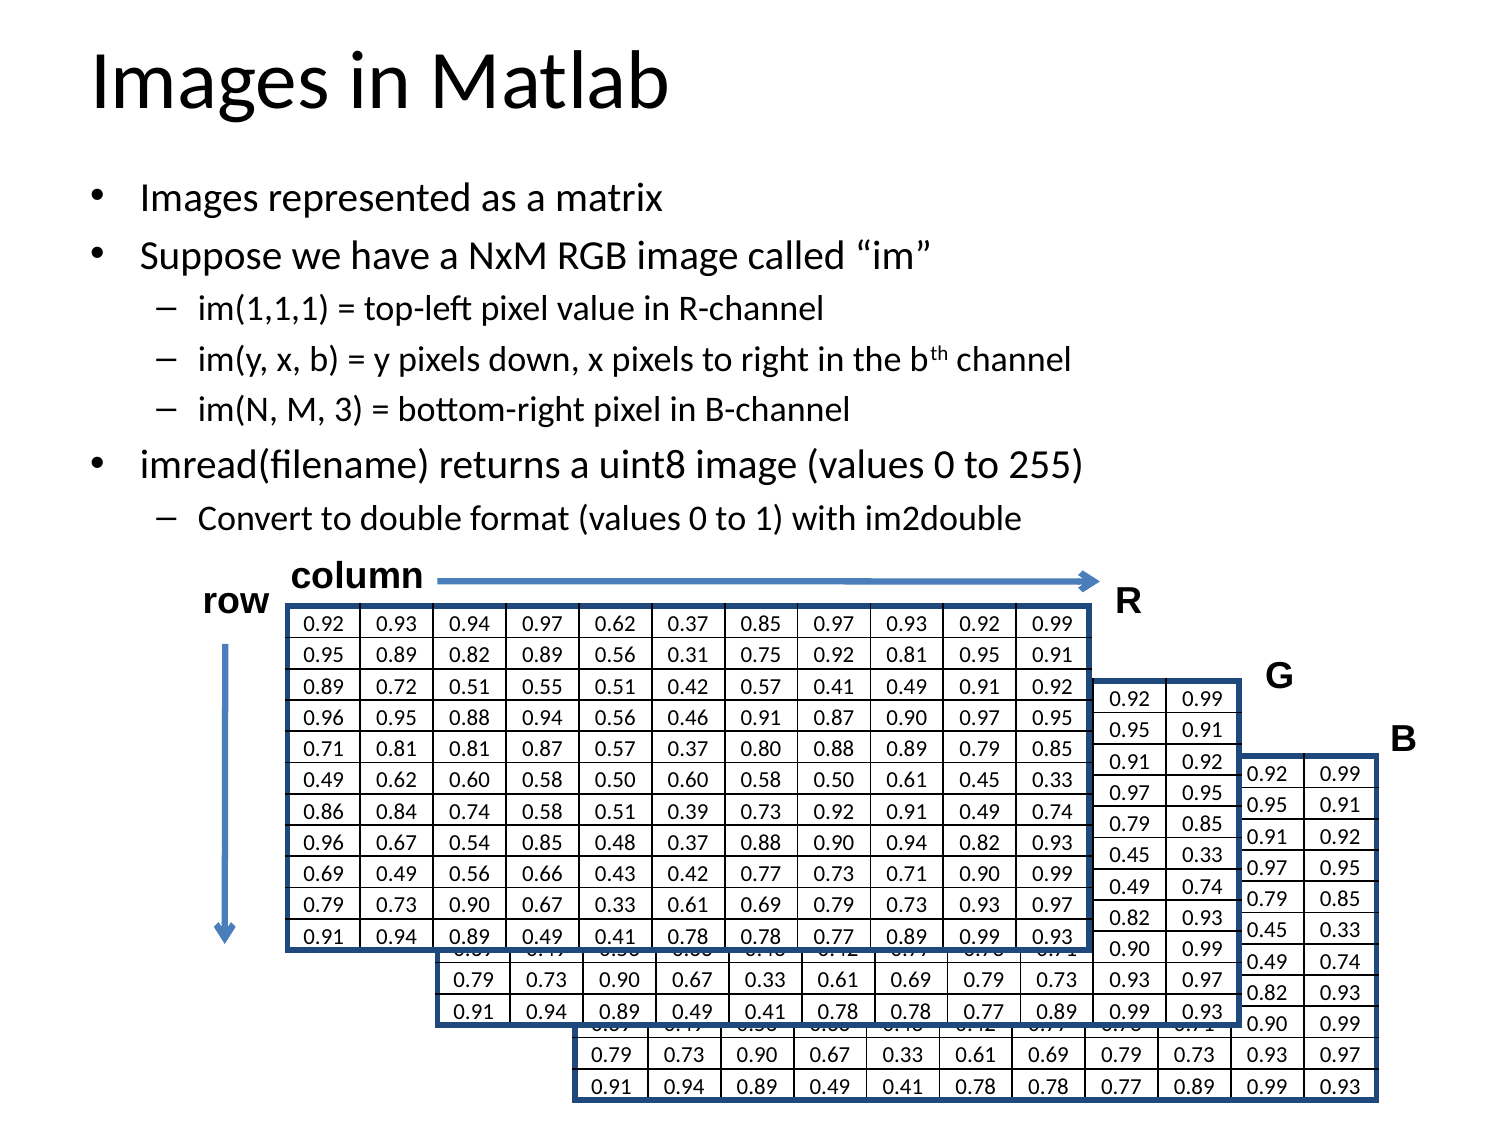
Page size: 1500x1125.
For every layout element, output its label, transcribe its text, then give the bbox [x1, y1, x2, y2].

table_header 0.99 [1167, 684, 1236, 712]
table_cell 0.45 [1242, 913, 1303, 943]
table_cell 0.93 [1017, 826, 1086, 855]
table_header 0.92 [1094, 684, 1165, 712]
table_cell 0.66 [657, 953, 728, 962]
table_cell 0.33 [580, 888, 651, 918]
table_cell 0.41 [730, 995, 801, 1022]
table_cell 0.49 [1242, 945, 1303, 974]
table_cell 0.67 [361, 826, 432, 855]
table_cell 0.49 [507, 920, 578, 947]
table_cell 0.79 [948, 963, 1020, 993]
table_cell 0.93 [1094, 963, 1165, 993]
table_cell 0.95 [1017, 701, 1086, 730]
table_cell 0.97 [944, 701, 1015, 730]
table_cell 0.95 [1167, 776, 1236, 805]
table_cell 0.71 [290, 732, 359, 762]
table_cell 0.91 [871, 795, 942, 824]
table_cell 0.56 [580, 701, 651, 730]
table_cell 0.73 [948, 953, 1020, 962]
table_cell 0.60 [653, 763, 724, 793]
table_cell 0.42 [803, 953, 874, 962]
table_cell 0.50 [798, 763, 870, 793]
table_cell 0.77 [726, 857, 797, 887]
text_box column [275, 543, 440, 604]
table_cell 0.85 [1017, 732, 1086, 762]
table_cell 0.91 [944, 670, 1015, 699]
text_box row [188, 568, 285, 629]
table_cell 0.81 [871, 638, 942, 668]
table_cell 0.90 [584, 963, 655, 993]
table_cell 0.97 [1017, 888, 1086, 918]
table_cell 0.78 [726, 920, 797, 947]
table_cell 0.95 [944, 638, 1015, 668]
text_box G [1250, 643, 1310, 704]
table_cell 0.56 [584, 953, 655, 962]
table_cell 0.85 [507, 826, 578, 855]
title Images in Matlab [75, 0, 1425, 150]
table_cell 0.67 [795, 1038, 866, 1068]
table_cell 0.89 [290, 670, 359, 699]
table_cell 0.77 [1086, 1070, 1157, 1097]
table_cell 0.37 [653, 826, 724, 855]
table_cell 0.54 [434, 826, 505, 855]
table_cell 0.91 [1305, 788, 1374, 818]
table_cell 0.71 [1159, 1028, 1230, 1037]
table_cell 0.51 [580, 795, 651, 824]
table_cell 0.89 [871, 920, 942, 947]
table_cell 0.90 [871, 701, 942, 730]
table_cell 0.45 [1094, 838, 1165, 868]
table_cell 0.94 [871, 826, 942, 855]
table_cell 0.86 [290, 804, 359, 824]
table_cell 0.49 [1094, 870, 1165, 899]
table_cell 0.77 [948, 995, 1020, 1022]
table_cell 0.78 [803, 995, 874, 1022]
table_cell 0.66 [507, 857, 578, 887]
table_cell 0.74 [1305, 945, 1374, 974]
table_cell 0.69 [578, 1028, 647, 1037]
table_cell 0.97 [1242, 851, 1303, 880]
table_cell 0.99 [1232, 1070, 1303, 1097]
table_cell 0.77 [1013, 1028, 1084, 1037]
table_header 0.94 [434, 609, 505, 637]
table_cell 0.88 [798, 732, 870, 762]
table_cell 0.77 [798, 920, 870, 947]
table_cell 0.90 [1232, 1007, 1303, 1037]
table_cell 0.41 [580, 920, 651, 947]
table_cell 0.51 [434, 670, 505, 699]
table_cell 0.95 [1242, 788, 1303, 818]
table_header 0.62 [580, 609, 651, 637]
table_cell 0.93 [1167, 901, 1236, 930]
table_cell 0.87 [507, 732, 578, 762]
table_cell 0.61 [653, 888, 724, 918]
table_cell 0.49 [795, 1070, 866, 1097]
table_cell 0.89 [434, 920, 505, 947]
table_header 0.99 [1017, 609, 1086, 637]
table_cell 0.49 [511, 953, 582, 962]
table_cell 0.73 [361, 888, 432, 918]
table_cell 0.74 [1017, 795, 1086, 824]
table_cell 0.79 [944, 732, 1015, 762]
table_cell 0.66 [795, 1028, 866, 1037]
table_cell 0.94 [511, 995, 582, 1022]
table_cell 0.49 [657, 995, 728, 1022]
table_cell 0.42 [653, 670, 724, 699]
table_cell 0.73 [649, 1038, 720, 1068]
table_cell 0.97 [1167, 963, 1236, 993]
table_cell 0.99 [1017, 857, 1086, 887]
table_cell 0.79 [578, 1038, 647, 1068]
table_cell 0.33 [1167, 838, 1236, 868]
table_cell 0.57 [726, 670, 797, 699]
table_cell 0.71 [1021, 953, 1092, 962]
table_cell 0.41 [867, 1070, 939, 1097]
table_cell 0.79 [1086, 1038, 1157, 1068]
table_cell 0.91 [440, 995, 509, 1022]
table_cell 0.49 [290, 763, 359, 792]
table_cell 0.80 [726, 732, 797, 762]
table_header 0.99 [1305, 759, 1374, 787]
table_cell 0.69 [290, 857, 359, 887]
table_cell 0.92 [798, 638, 870, 668]
table_cell 0.92 [1305, 820, 1374, 849]
table_cell 0.46 [653, 701, 724, 730]
table_cell 0.89 [1021, 995, 1092, 1022]
table_cell 0.74 [434, 795, 505, 824]
table_cell 0.95 [290, 638, 359, 668]
table_cell 0 [361, 795, 373, 801]
table_cell 0.93 [1232, 1038, 1303, 1068]
table_cell 0.50 [580, 763, 651, 793]
table_cell 0.31 [653, 638, 724, 668]
table_cell 0.49 [871, 670, 942, 699]
table_cell 0.93 [944, 888, 1015, 918]
table_cell 0.67 [657, 963, 728, 993]
table_cell 0.57 [580, 732, 651, 762]
table_cell 0.89 [507, 638, 578, 668]
table_cell 0.43 [867, 1028, 939, 1037]
table_cell 0.92 [1167, 745, 1236, 774]
table_cell 0.62 [361, 763, 432, 793]
table_cell 0.74 [1167, 870, 1236, 899]
table_cell 0.69 [726, 888, 797, 918]
table_cell 0.73 [1021, 963, 1092, 993]
list Images represented as a matrix Suppose we have a NxM RGB image called “im” im(1,1,1) = top-left pixel value in R-channel im(y, x, b) = y pixels down, x pixels to right in the bth channel im(N, M, 3) = bottom-right pixel in B-channel imread(filename) returns a uint8 image (values 0 to 255) Convert to double format (values 0 to 1) with im2double [75, 162, 1425, 550]
table_cell 0.49 [361, 857, 432, 887]
table_cell 0.67 [507, 888, 578, 918]
table_cell 0 [290, 795, 359, 801]
table_cell 0.96 [290, 826, 359, 855]
table_cell 0.99 [1167, 932, 1236, 962]
table_cell 0.91 [1167, 713, 1236, 743]
table_cell 0.93 [1305, 1070, 1374, 1097]
table_header 0.93 [361, 609, 432, 637]
table_cell 0.90 [1094, 932, 1165, 962]
table_cell 0.60 [434, 763, 505, 793]
table_cell 0.78 [876, 995, 947, 1022]
table_cell 0.89 [1159, 1070, 1230, 1097]
table_cell 0.49 [649, 1028, 720, 1037]
table_cell 0.95 [1305, 851, 1374, 880]
table_cell 0.94 [507, 701, 578, 730]
table_cell 0.97 [1094, 776, 1165, 805]
table_cell 0.82 [1094, 901, 1165, 930]
table_cell 0.43 [730, 953, 801, 962]
table_cell 0.81 [434, 732, 505, 762]
table_cell 0.88 [726, 826, 797, 855]
table_cell 0.72 [361, 670, 432, 699]
table_cell 0.93 [1017, 920, 1086, 947]
table_cell 0.89 [584, 995, 655, 1022]
table_cell 0.56 [722, 1028, 793, 1037]
table_cell 0.69 [440, 953, 509, 962]
table_cell 0.33 [730, 963, 801, 993]
table_cell 0.49 [944, 795, 1015, 824]
table_cell 0.69 [876, 963, 947, 993]
table_cell 0.99 [944, 920, 1015, 947]
table_cell 0.71 [871, 857, 942, 887]
table_header 0.93 [871, 609, 942, 637]
table_cell 0.91 [726, 701, 797, 730]
table_cell 0.73 [1086, 1028, 1157, 1037]
table_cell 0.92 [798, 795, 870, 824]
table_cell 0.89 [871, 732, 942, 762]
table_cell 0.90 [434, 888, 505, 918]
table_cell 0.73 [871, 888, 942, 918]
table_cell 0.91 [1242, 820, 1303, 849]
table_cell 0.90 [944, 857, 1015, 887]
table_cell 0.73 [1159, 1038, 1230, 1068]
table_header 0.92 [944, 609, 1015, 637]
table_cell 0.58 [507, 763, 578, 793]
table_cell 0.55 [507, 670, 578, 699]
table_cell 0.88 [434, 701, 505, 730]
table_cell 0.91 [578, 1070, 647, 1097]
text_box R [1100, 568, 1158, 629]
table_cell 0.69 [1013, 1038, 1084, 1068]
table_cell 0.90 [722, 1038, 793, 1068]
table_cell 0.94 [361, 920, 432, 947]
table_cell 0.51 [580, 670, 651, 699]
table_cell 0.94 [649, 1070, 720, 1097]
table_cell 0.82 [944, 826, 1015, 855]
table_cell 0.78 [653, 920, 724, 947]
table_header 0.92 [1242, 759, 1303, 787]
table_cell 0.78 [940, 1070, 1011, 1097]
table_cell 0.89 [361, 638, 432, 668]
table_cell 0.93 [1305, 976, 1374, 1005]
table_cell 0.95 [1094, 713, 1165, 743]
table_cell 0.37 [653, 732, 724, 762]
table_header 0.85 [726, 609, 797, 637]
table_header 0.97 [798, 609, 870, 637]
table_cell 0.91 [1094, 745, 1165, 774]
table_cell 0.79 [1094, 807, 1165, 837]
table_cell 0.79 [290, 888, 359, 918]
table_cell 0.39 [653, 795, 724, 824]
table_cell 0.48 [580, 826, 651, 855]
table_cell 0.85 [1167, 807, 1236, 837]
table_cell 0.73 [511, 963, 582, 993]
table_cell 0.89 [722, 1070, 793, 1097]
table_cell 0.91 [290, 920, 359, 947]
table_cell 0.56 [434, 857, 505, 887]
table_cell 0.91 [1017, 638, 1086, 668]
table_cell 0.61 [803, 963, 874, 993]
table_cell 0.78 [1013, 1070, 1084, 1097]
table_cell 0.45 [944, 763, 1015, 793]
table_cell 0.93 [1167, 995, 1236, 1022]
table_cell 0.87 [798, 701, 870, 730]
table_cell 0.73 [726, 795, 797, 824]
table_cell 0.61 [871, 763, 942, 793]
table_cell 0.82 [1242, 976, 1303, 1005]
table_cell 0.85 [1305, 882, 1374, 912]
table_cell 0.56 [580, 638, 651, 668]
table_cell 0.97 [1305, 1038, 1374, 1068]
table_cell 0.92 [1017, 670, 1086, 699]
table_cell 0.95 [361, 701, 432, 730]
table_cell 0.96 [290, 701, 359, 730]
table_cell 0.79 [1242, 882, 1303, 912]
table_cell 0.73 [798, 857, 870, 887]
text_box B [1375, 706, 1433, 766]
table_cell 0.84 [361, 795, 432, 824]
table_cell 0.43 [580, 857, 651, 887]
table_cell 0.90 [798, 826, 870, 855]
table_cell 0.58 [507, 795, 578, 824]
table_cell 0.75 [726, 638, 797, 668]
table_header 0.92 [290, 609, 359, 637]
table_cell 0.42 [940, 1028, 1011, 1037]
table_cell 0.33 [1305, 913, 1374, 943]
table_cell 0.81 [361, 732, 432, 762]
table_cell 0.77 [876, 953, 947, 962]
table_cell 0.41 [798, 670, 870, 699]
table_cell 0.99 [1305, 1007, 1374, 1037]
table_header 0.97 [507, 609, 578, 637]
table_cell 0.58 [726, 763, 797, 793]
table_cell 0.33 [867, 1038, 939, 1068]
table_cell 0.61 [940, 1038, 1011, 1068]
table_cell 0.79 [798, 888, 870, 918]
table_cell 0.33 [1017, 763, 1086, 793]
table_cell 0.82 [434, 638, 505, 668]
table_header 0.37 [653, 609, 724, 637]
table_cell 0.42 [653, 857, 724, 887]
table_cell 0.99 [1094, 995, 1165, 1022]
table_cell 0.79 [440, 963, 509, 993]
